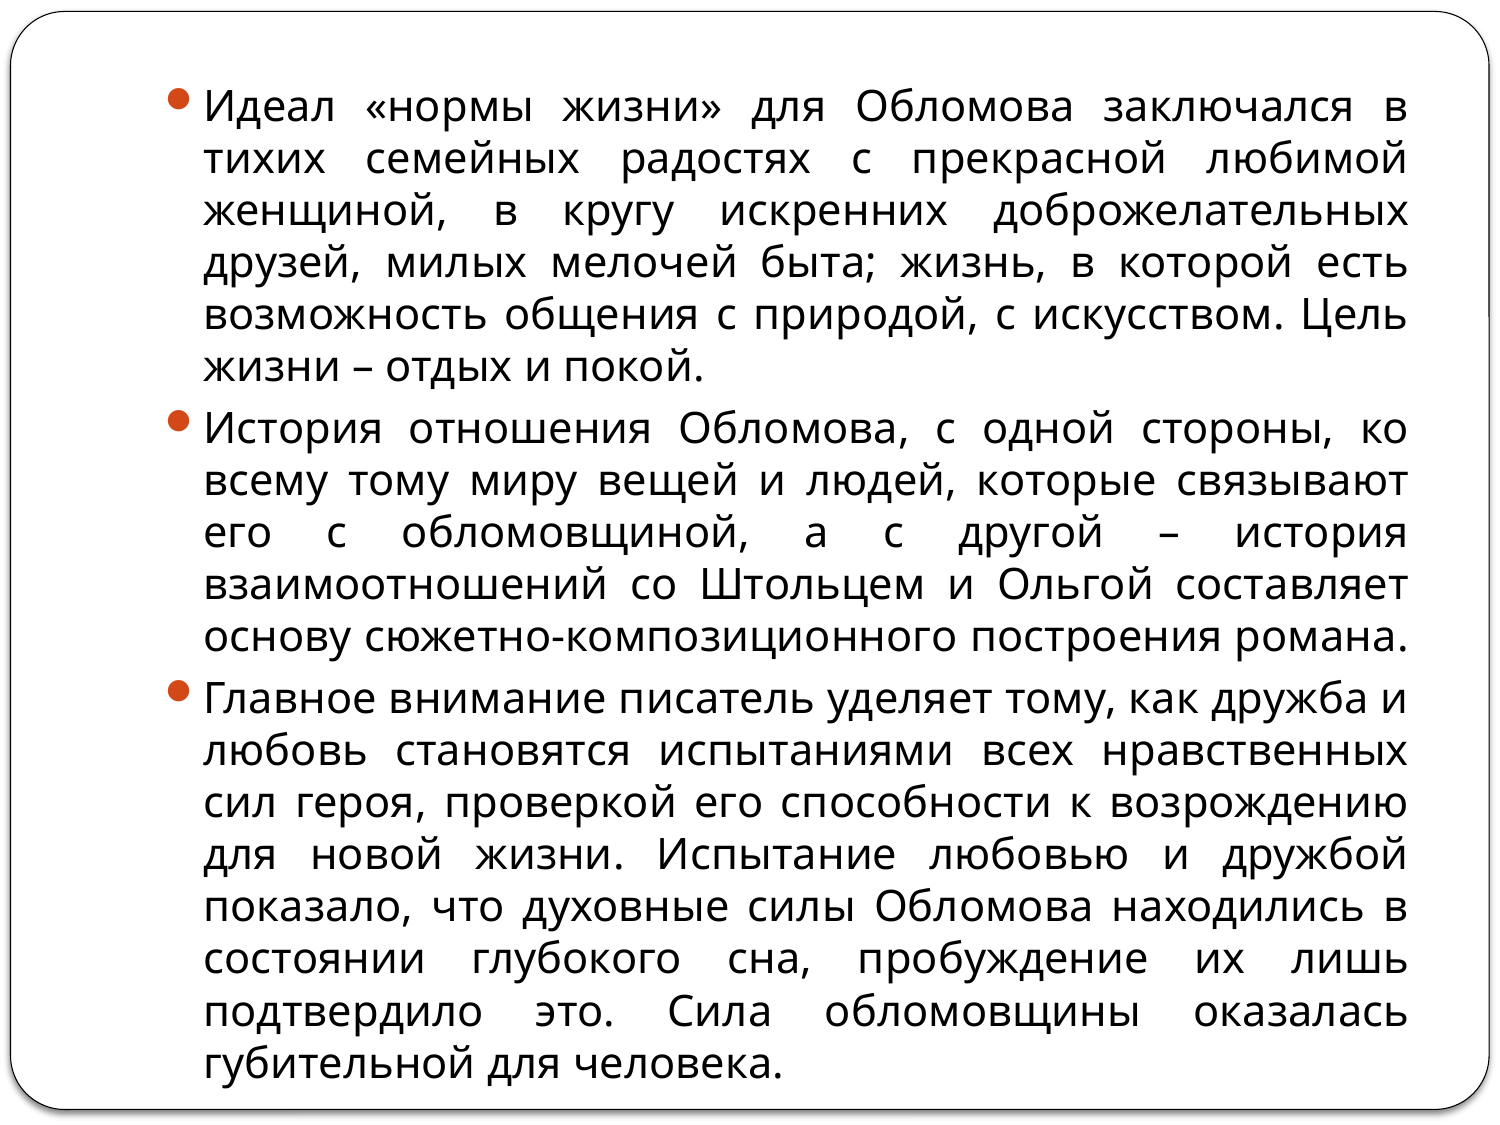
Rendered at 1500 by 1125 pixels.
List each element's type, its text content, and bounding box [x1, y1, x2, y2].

list Идеал «нормы жизни» для Обломова заключался в тихих семейных радостях с прекрасной любимой женщиной, в кругу искренних доброжелательных друзей, милых мелочей быта; жизнь, в которой есть возможность общения с природой, с искусством. Цель жизни – отдых и покой. История отношения Обломова, с одной стороны, ко всему тому миру вещей и людей, которые связывают его с обломовщиной, а с другой – история взаимоотношений со Штольцем и Ольгой составляет основу сюжетно-композиционного построения романа. Главное внимание писатель уделяет тому, как дружба и любовь становятся испытаниями всех нравственных сил героя, проверкой его способности к возрождению для новой жизни. Испытание любовью и дружбой показало, что духовные силы Обломова находились в состоянии глубокого сна, пробуждение их лишь подтвердило это. Сила обломовщины оказалась губительной для человека. [150, 70, 1425, 1125]
